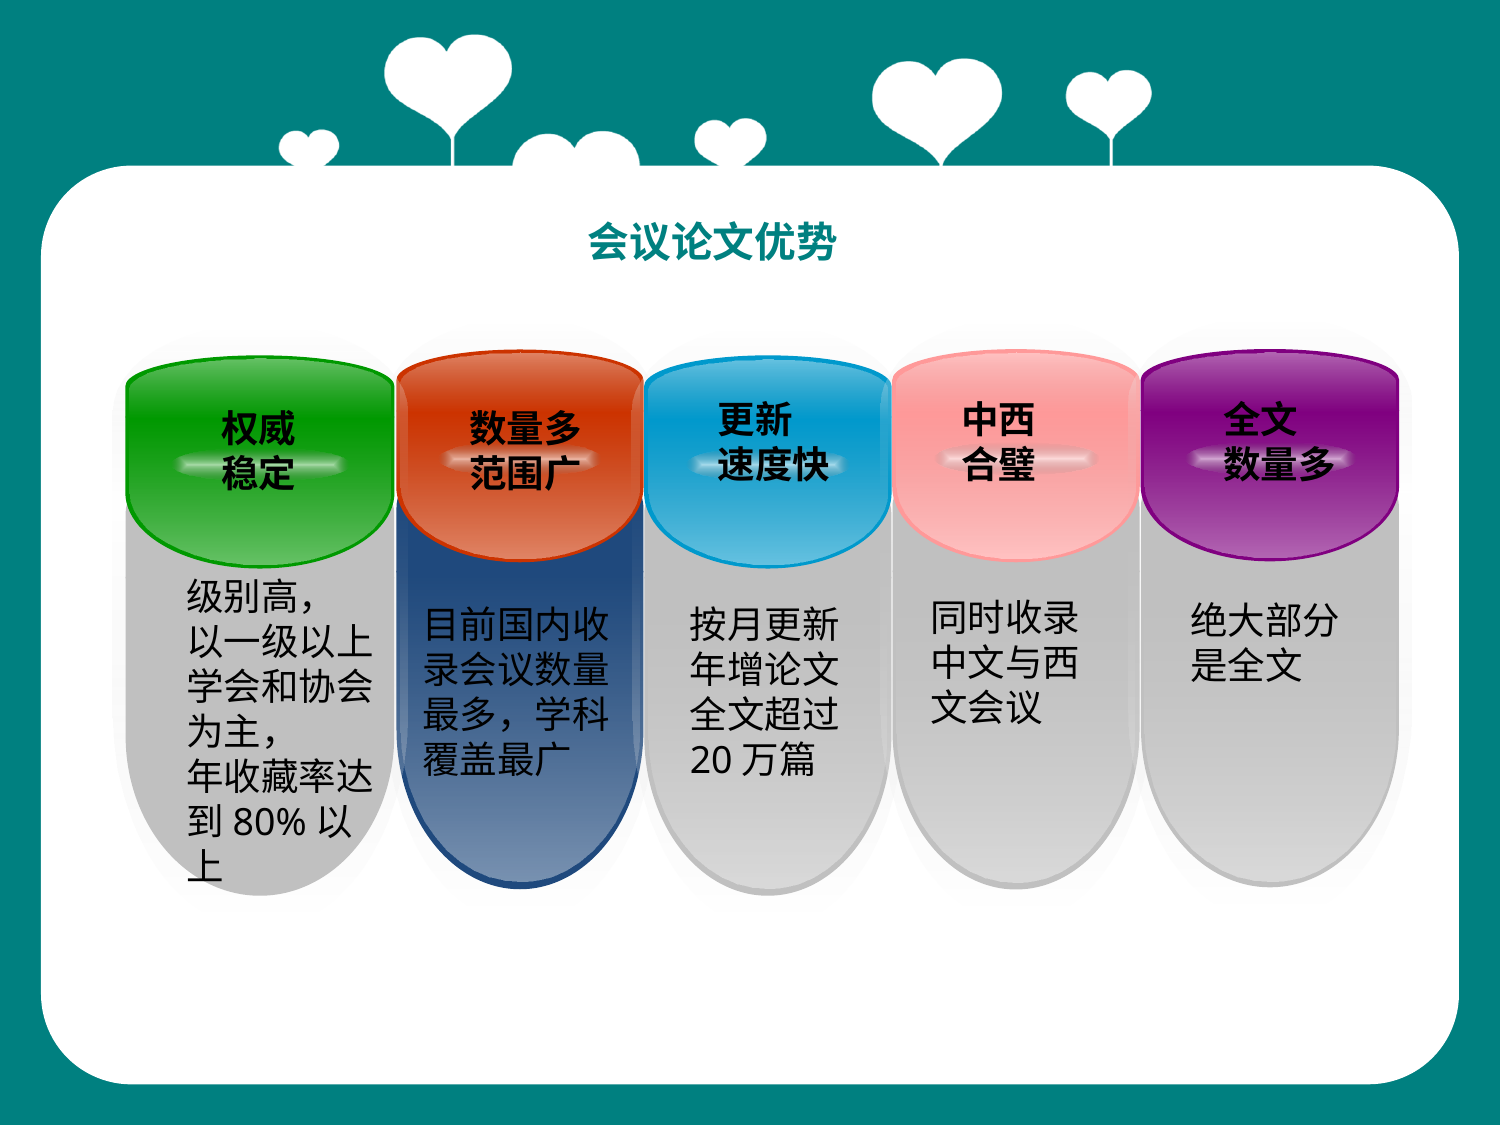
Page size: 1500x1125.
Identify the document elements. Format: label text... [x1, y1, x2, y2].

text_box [879, 317, 1126, 923]
text_box 会议论文优势 [572, 208, 916, 273]
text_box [111, 323, 408, 929]
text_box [1127, 317, 1412, 921]
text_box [631, 323, 877, 929]
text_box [383, 317, 656, 923]
